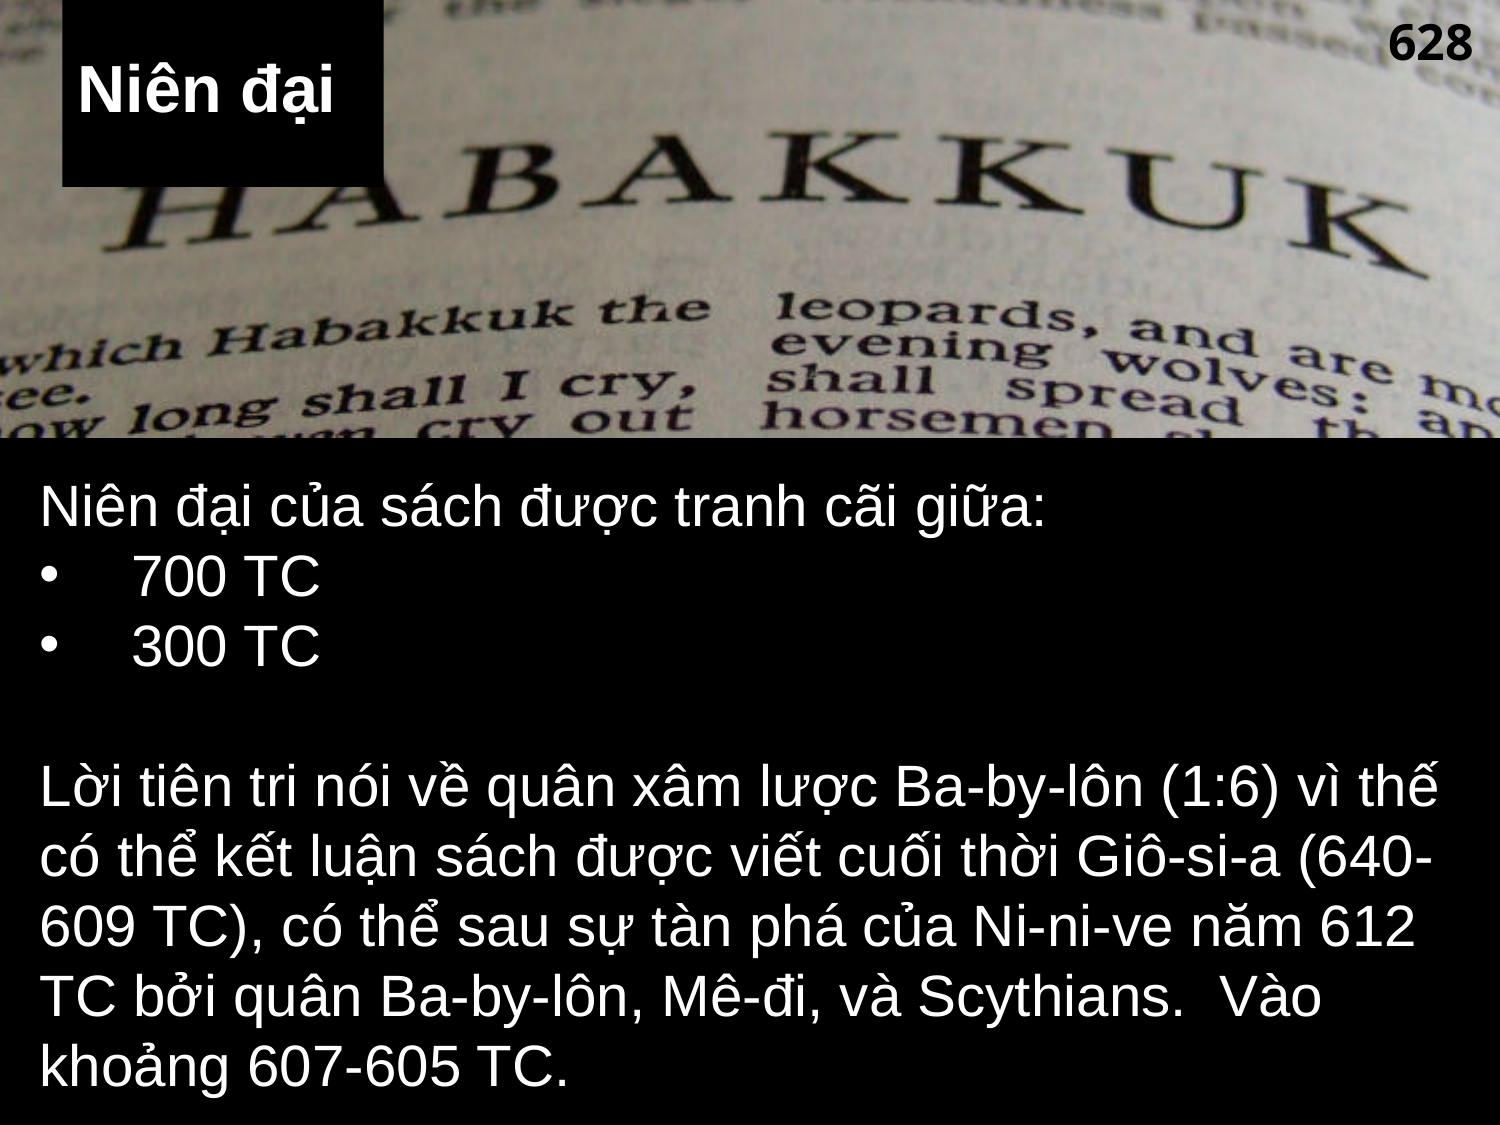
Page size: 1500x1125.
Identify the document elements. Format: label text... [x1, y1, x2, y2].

text_box [0, 447, 1500, 1125]
text_box Niên đại của sách được tranh cãi giữa: 700 TC 300 TC Lời tiên tri nói về quân xâm lược Ba-by-lôn (1:6) vì thế có thể kết luận sách được viết cuối thời Giô-si-a (640-609 TC), có thể sau sự tàn phá của Ni-ni-ve năm 612 TC bởi quân Ba-by-lôn, Mê-đi, và Scythians. Vào khoảng 607-605 TC. [24, 461, 1475, 1106]
picture [0, 0, 1500, 439]
